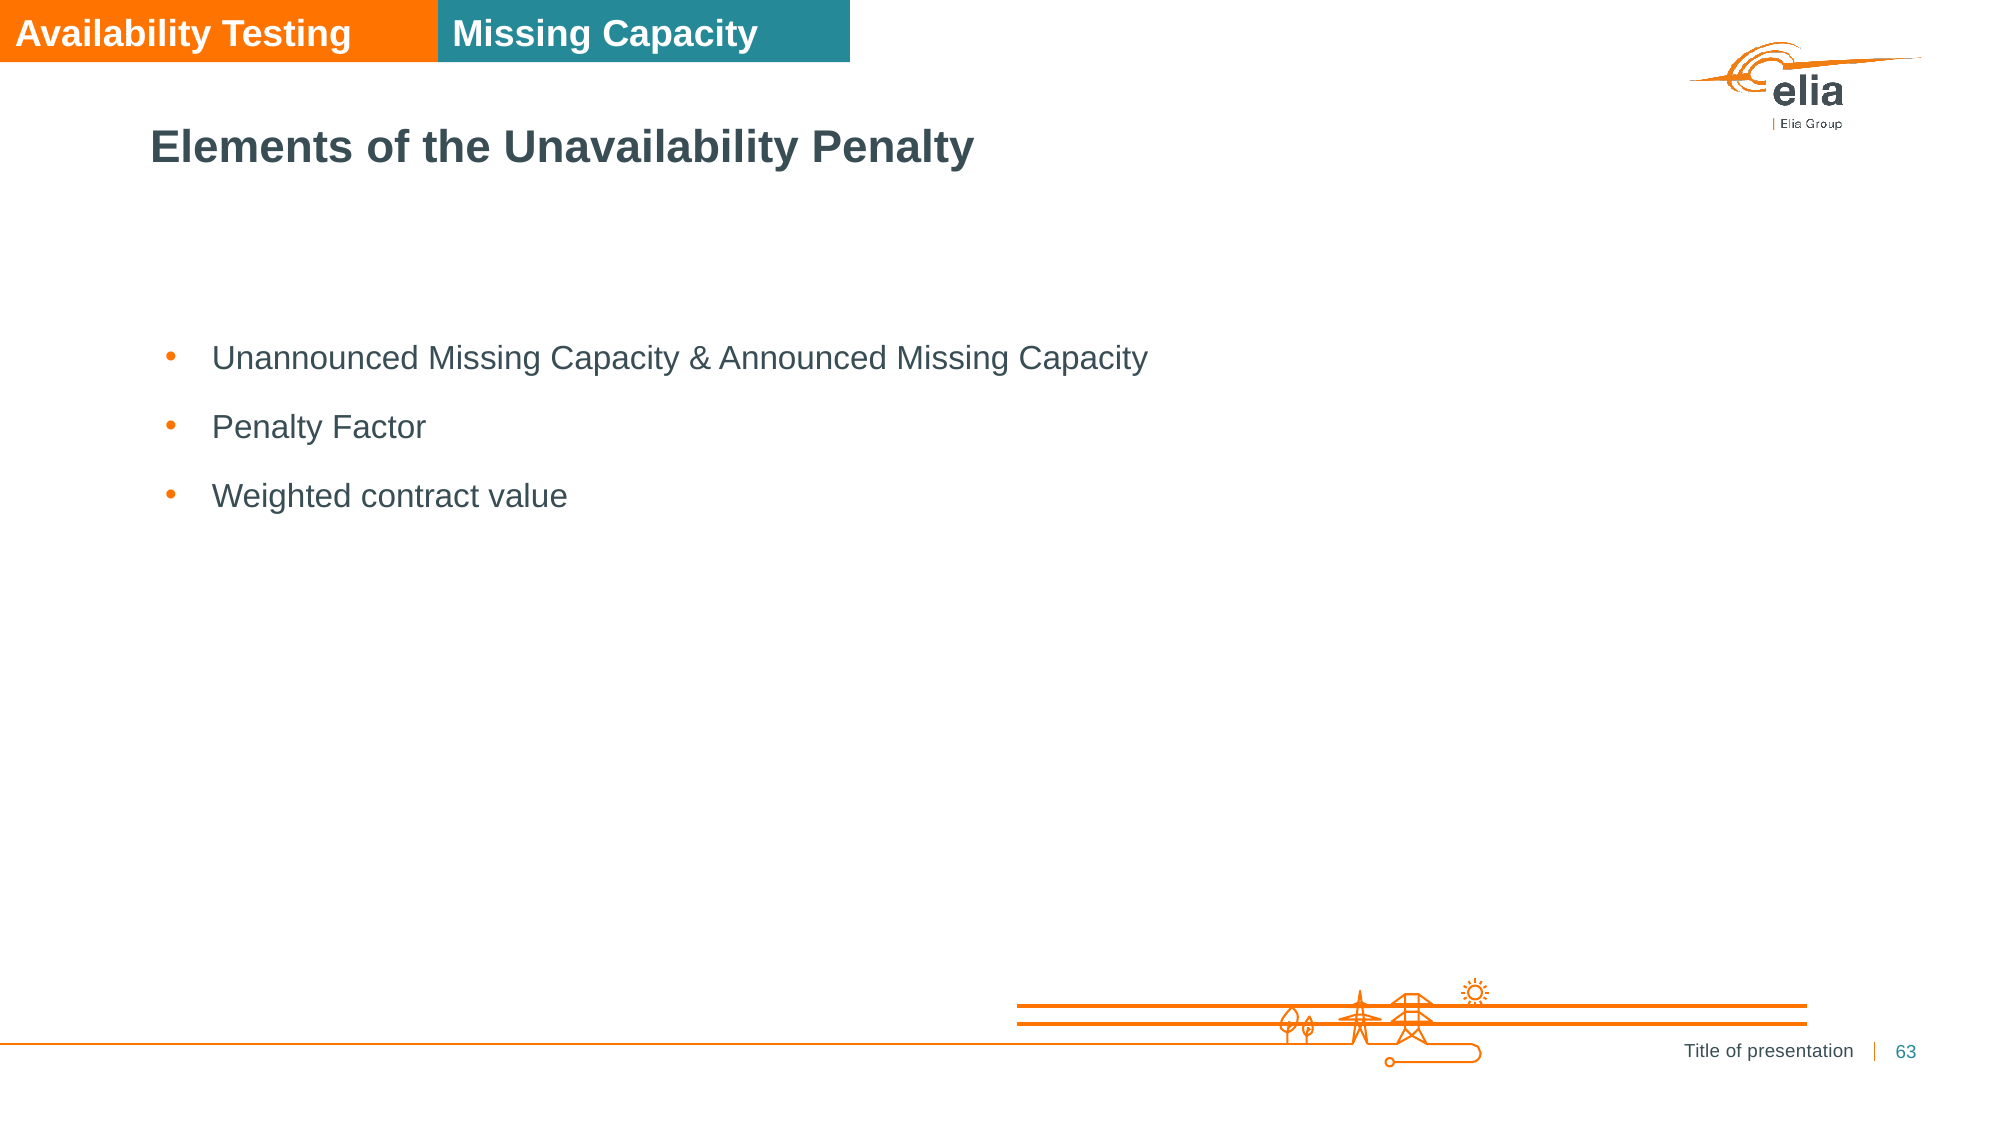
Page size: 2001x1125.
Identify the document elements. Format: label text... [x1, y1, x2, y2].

title Elements of the Unavailability Penalty [150, 108, 1700, 247]
text_box Missing Capacity [435, 0, 852, 64]
footer Title of presentation [1524, 1030, 1855, 1063]
picture [1685, 42, 1922, 130]
slide_number 63 [1895, 1025, 1963, 1063]
text_box Availability Testing [0, 0, 435, 64]
